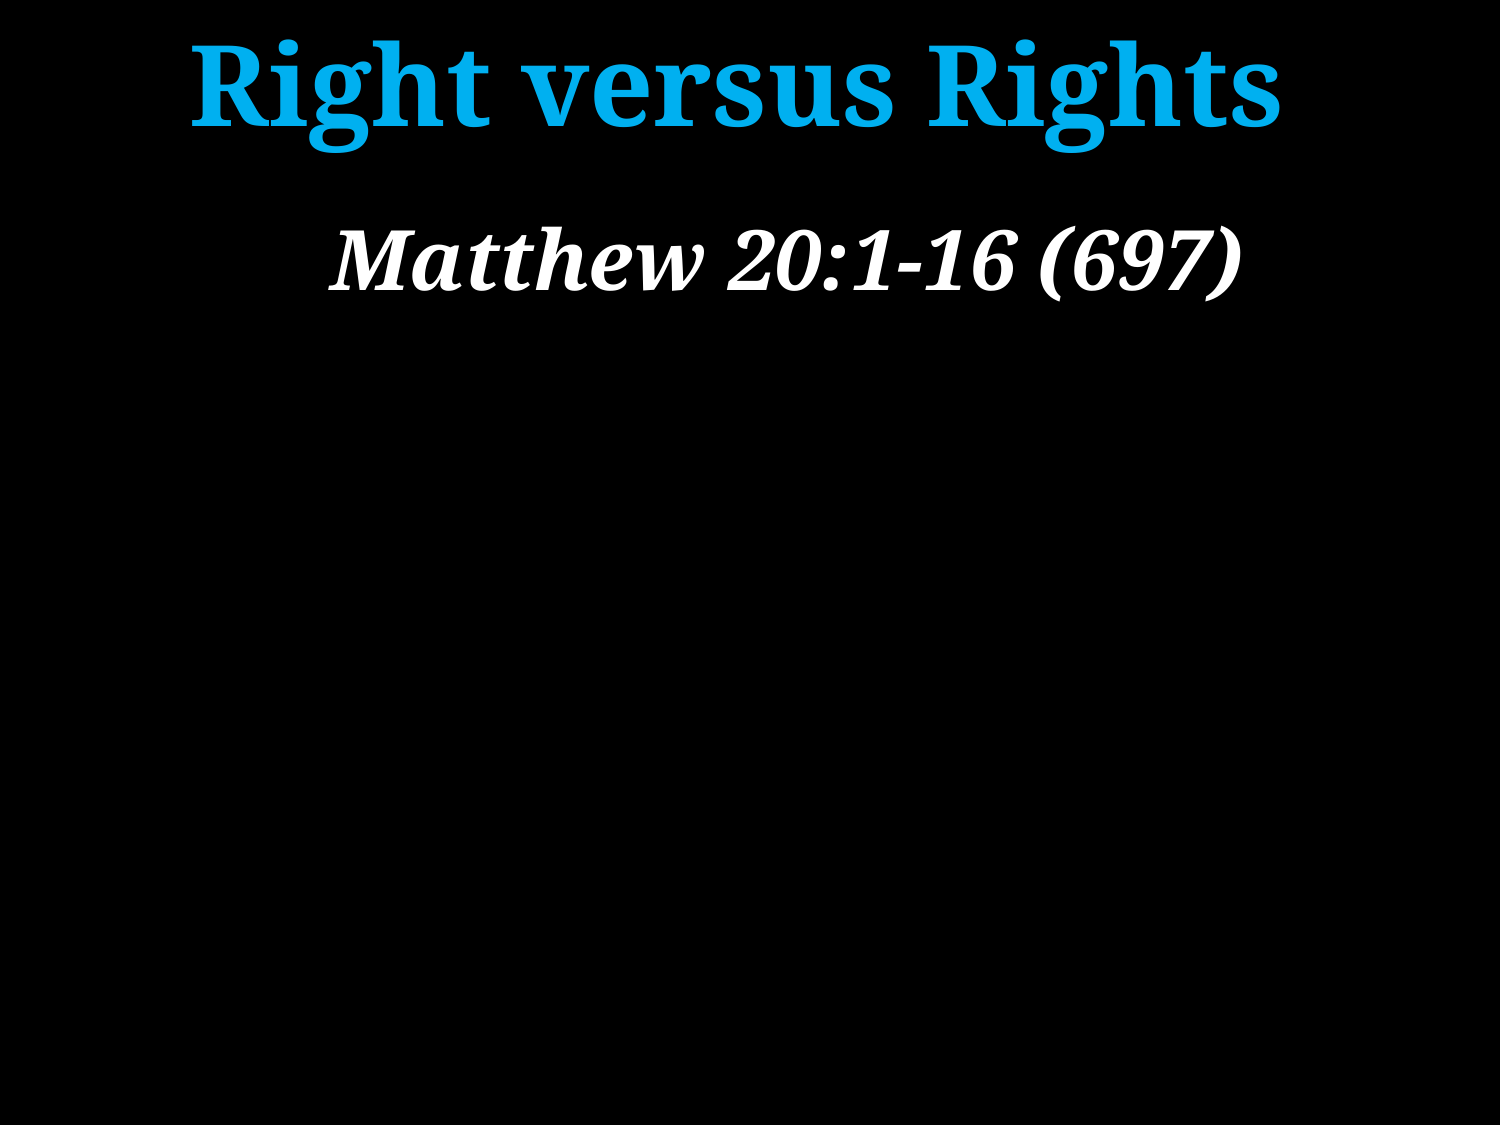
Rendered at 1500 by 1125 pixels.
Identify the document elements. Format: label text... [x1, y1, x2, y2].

title Right versus Rights [99, 0, 1375, 163]
subtitle Matthew 20:1-16 (697) [262, 200, 1313, 488]
